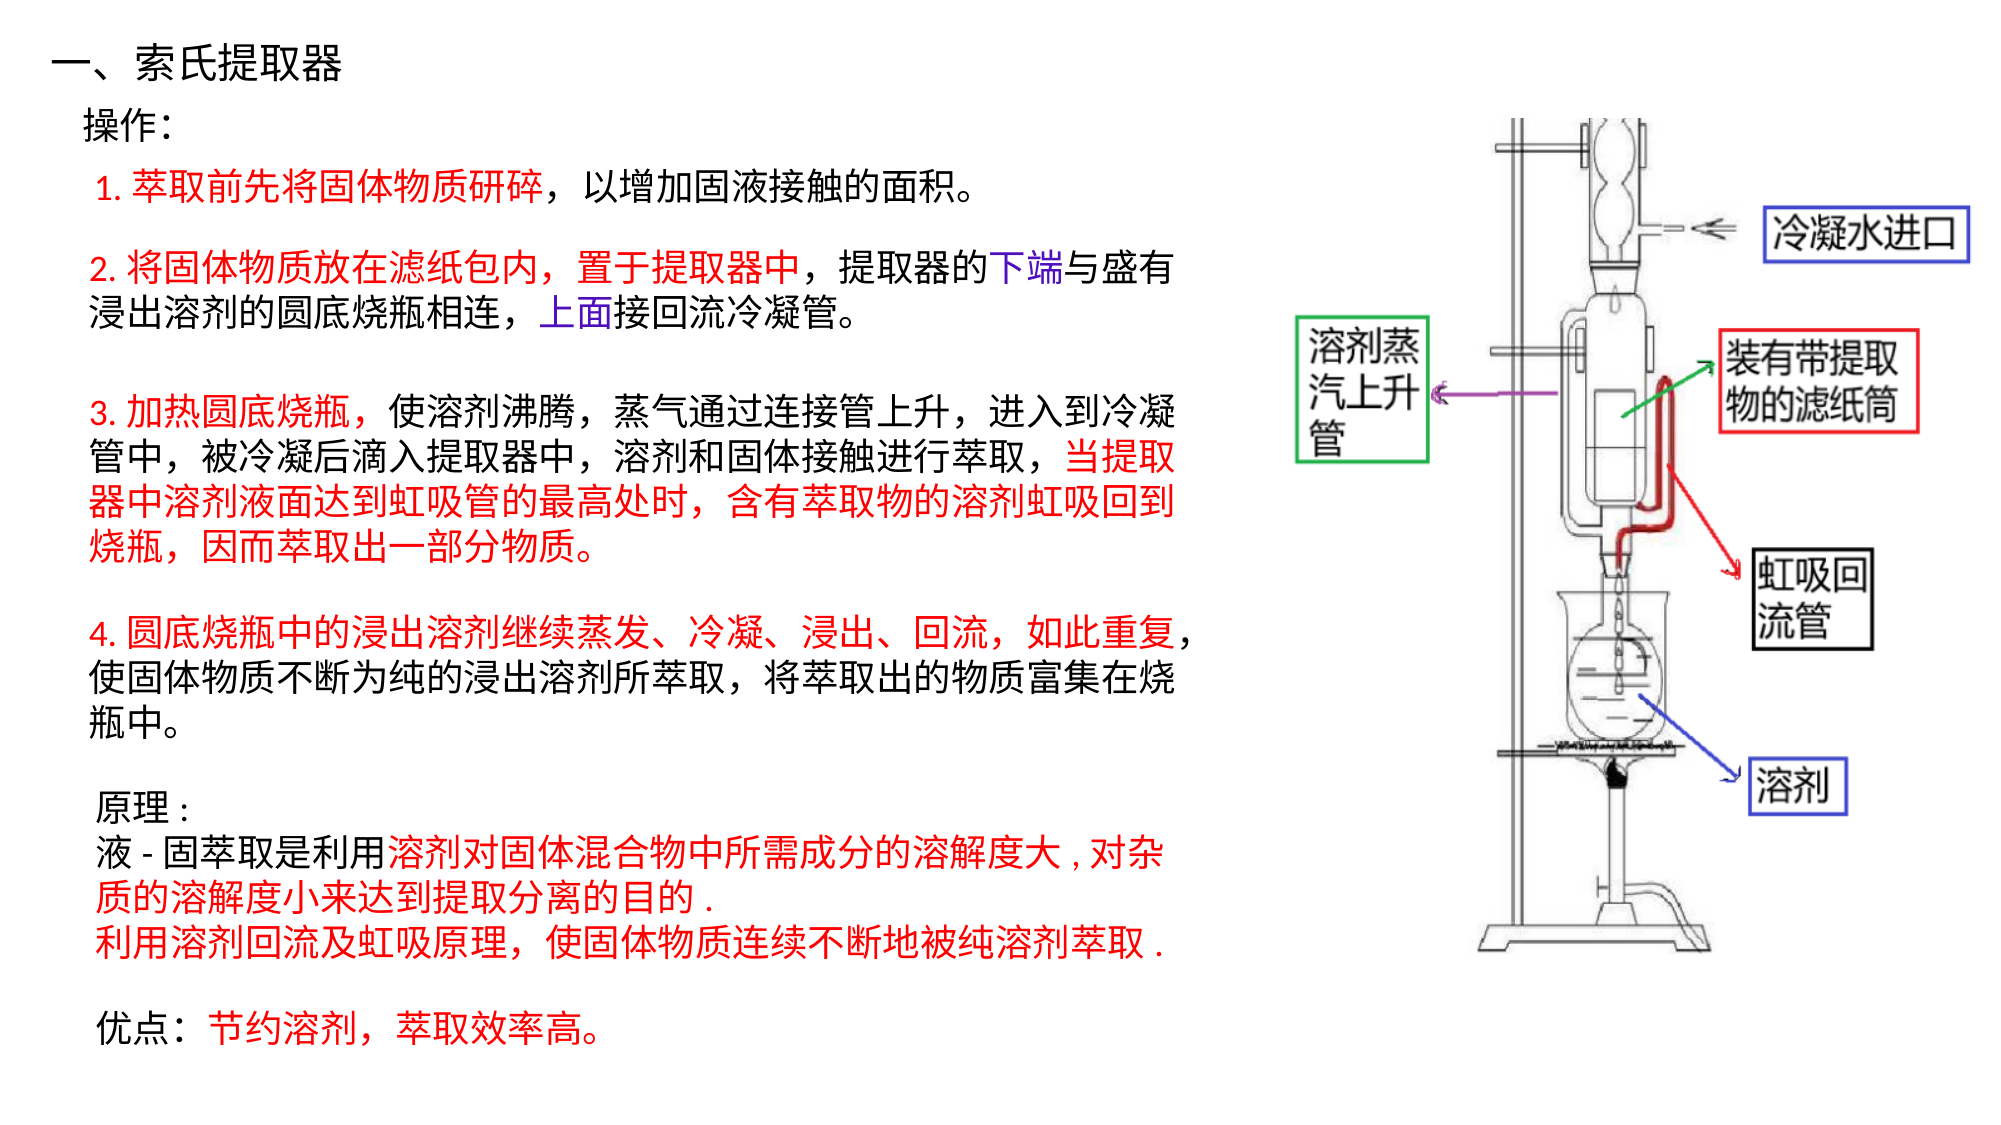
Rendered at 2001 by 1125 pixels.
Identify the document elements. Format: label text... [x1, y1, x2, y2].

text_box 原理: 液-固萃取是利用溶剂对固体混合物中所需成分的溶解度大,对杂质的溶解度小来达到提取分离的目的. 利用溶剂回流及虹吸原理，使固体物质连续不断地被纯溶剂萃取. [80, 777, 1202, 972]
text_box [1238, 118, 1978, 954]
text_box 优点：节约溶剂，萃取效率高。 [80, 997, 1058, 1058]
text_box 3.加热圆底烧瓶，使溶剂沸腾，蒸气通过连接管上升，进入到冷凝管中，被冷凝后滴入提取器中，溶剂和固体接触进行萃取，当提取器中溶剂液面达到虹吸管的最高处时，含有萃取物的溶剂虹吸回到烧瓶，因而萃取出一部分物质。 [73, 380, 1214, 576]
text_box 2.将固体物质放在滤纸包内，置于提取器中，提取器的下端与盛有浸出溶剂的圆底烧瓶相连，上面接回流冷凝管。 [74, 236, 1202, 342]
text_box 操作： [67, 94, 181, 155]
text_box 一、索氏提取器 [36, 29, 521, 95]
text_box 4.圆底烧瓶中的浸出溶剂继续蒸发、冷凝、浸出、回流，如此重复，使固体物质不断为纯的浸出溶剂所萃取，将萃取出的物质富集在烧瓶中。 [74, 601, 1203, 752]
text_box 1.萃取前先将固体物质研碎，以增加固液接触的面积。 [78, 155, 1045, 215]
